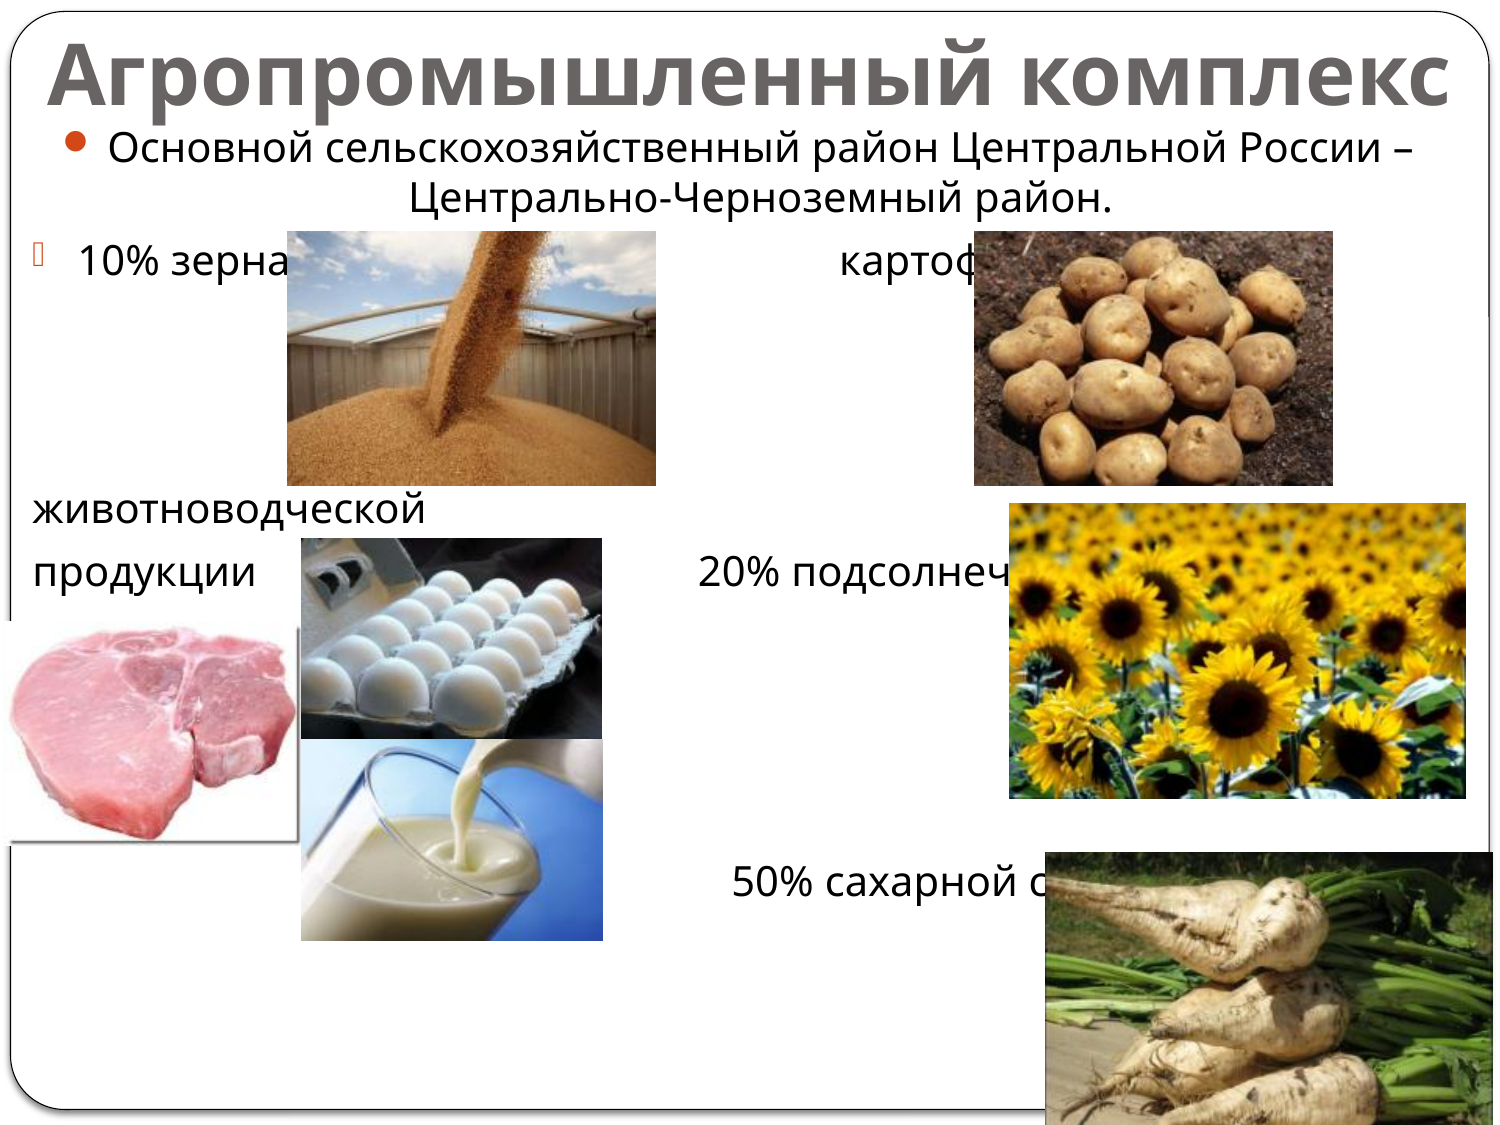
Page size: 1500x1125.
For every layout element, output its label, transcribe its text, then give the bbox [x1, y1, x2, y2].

picture [1009, 503, 1467, 799]
title Агропромышленный комплекс [17, 0, 1483, 138]
list Основной сельскохозяйственный район Центральной России – Центрально-Черноземный район. 10% зерна картофеля животноводческой продукции 20% подсолнечника 50% сахарной свеклы [17, 113, 1459, 1125]
picture [1045, 852, 1493, 1125]
picture [974, 231, 1333, 487]
picture [286, 231, 656, 487]
picture [4, 538, 603, 941]
